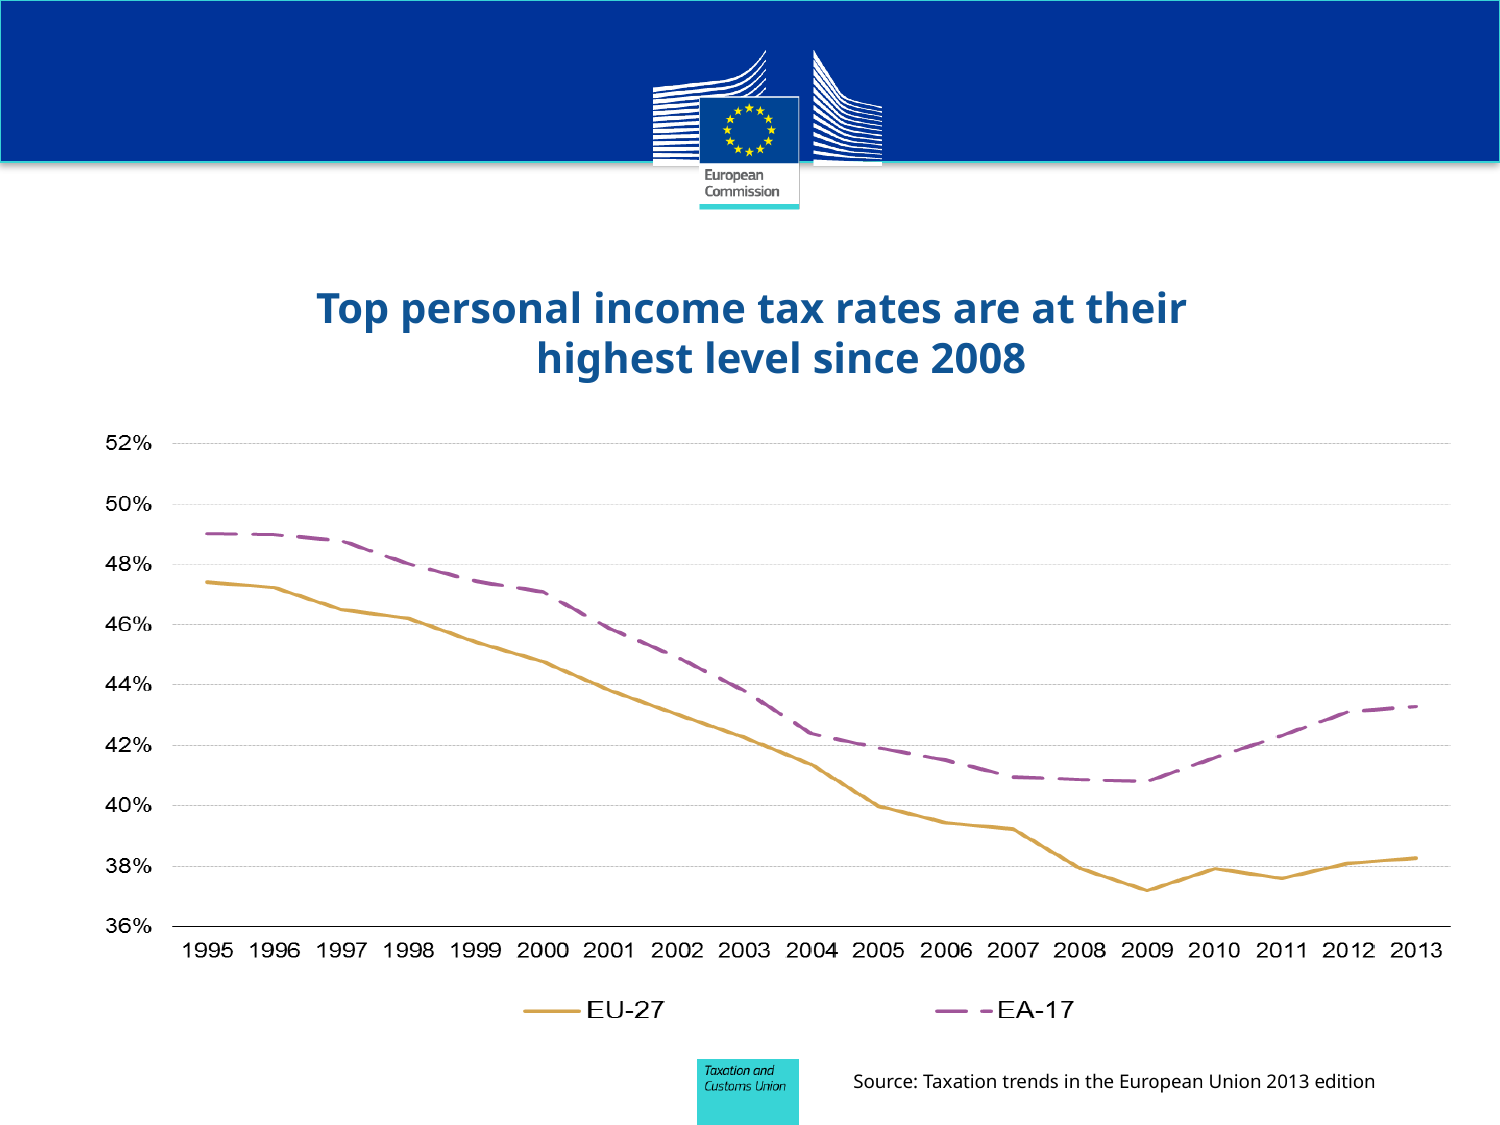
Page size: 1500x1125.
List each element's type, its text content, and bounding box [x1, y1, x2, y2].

picture [28, 408, 1472, 1048]
picture [615, 50, 882, 255]
picture [697, 1059, 799, 1125]
text_box Source: Taxation trends in the European Union 2013 edition [838, 1062, 1500, 1125]
title Top personal income tax rates are at their highest level since 2008 [76, 255, 1427, 407]
